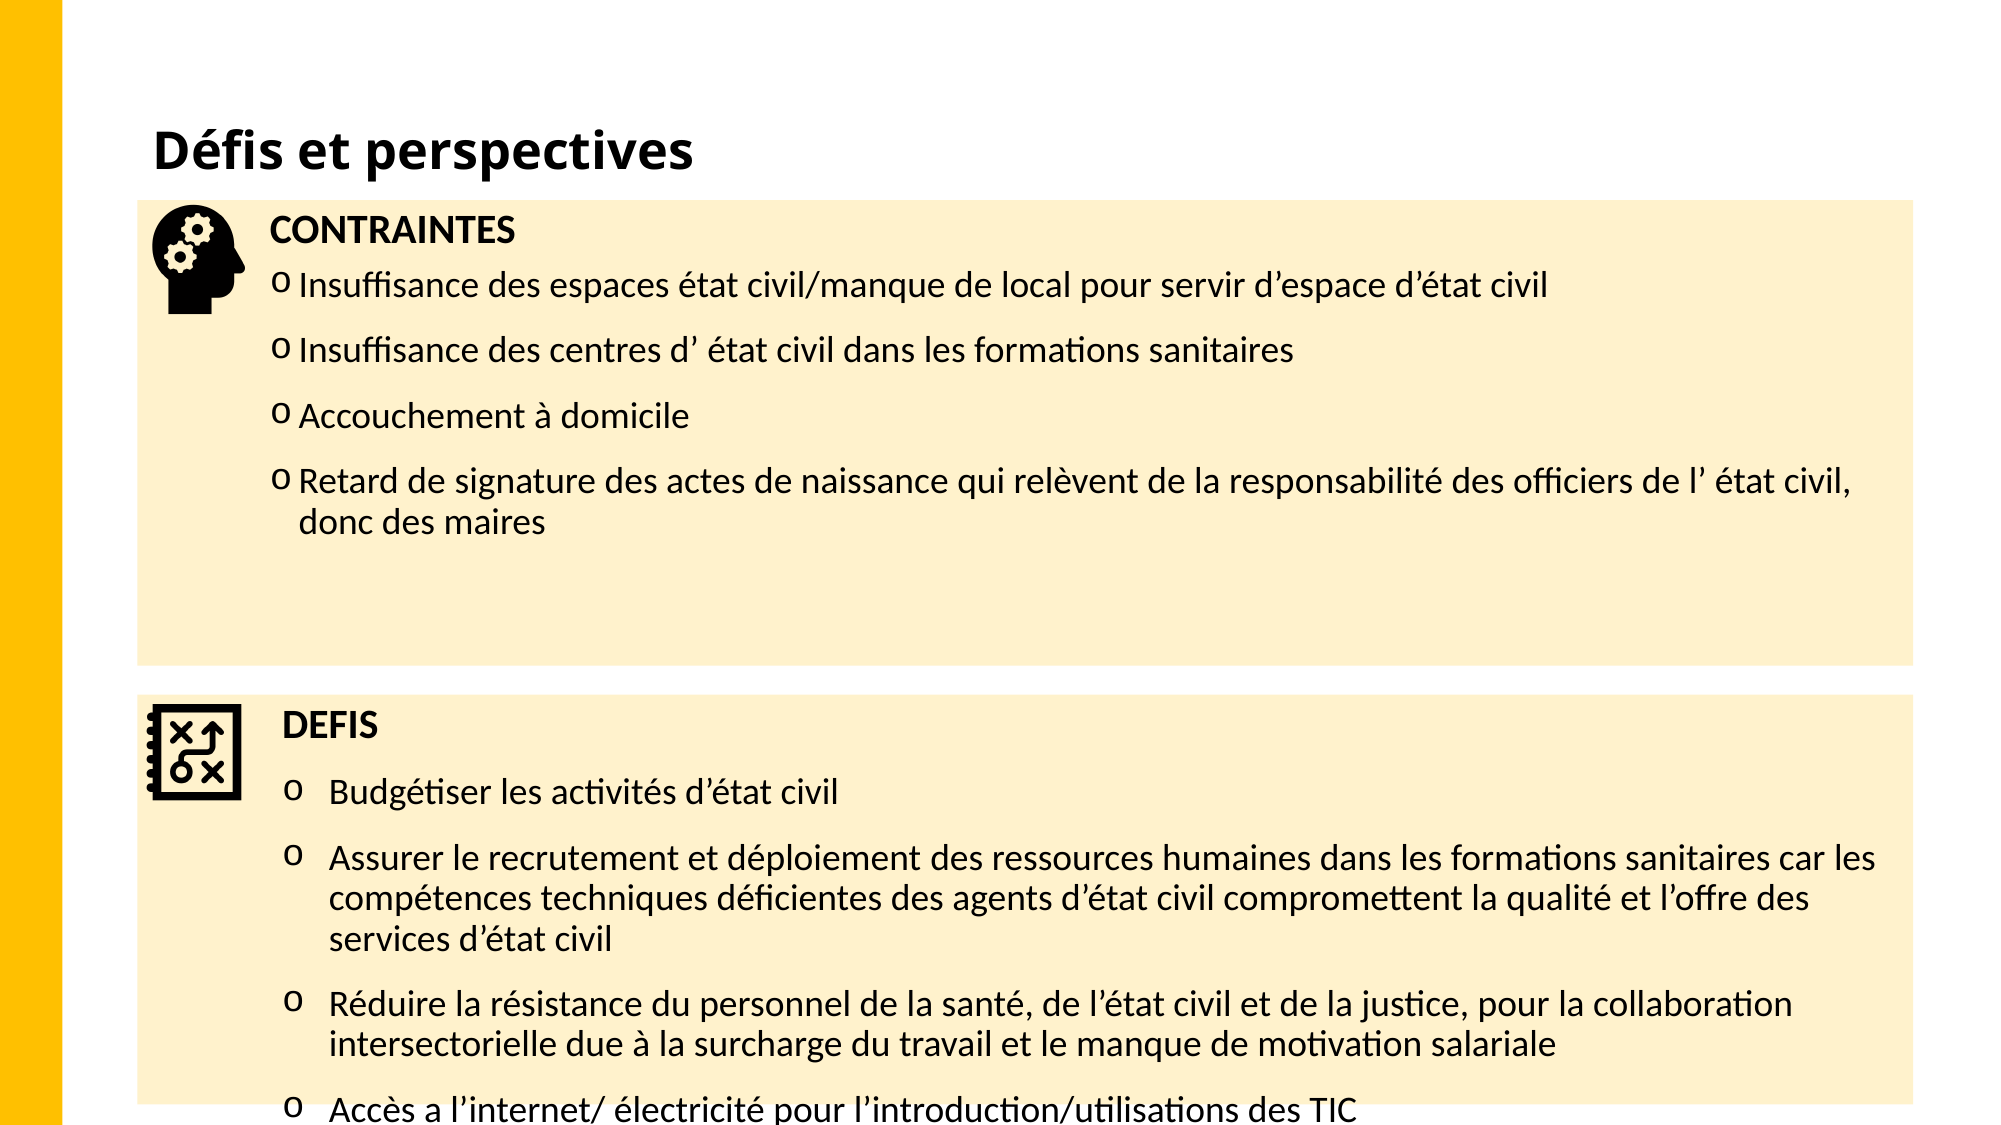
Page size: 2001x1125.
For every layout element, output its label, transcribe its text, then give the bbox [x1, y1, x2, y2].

picture [124, 684, 261, 820]
list CONTRAINTES Insuffisance des espaces état civil/manque de local pour servir d’espace d’état civil Insuffisance des centres d’ état civil dans les formations sanitaires Accouchement à domicile Retard de signature des actes de naissance qui relèvent de la responsabilité des officiers de l’ état civil, donc des maires [137, 200, 1914, 666]
title Défis et perspectives [137, 59, 1863, 190]
text_box DEFIS Budgétiser les activités d’état civil Assurer le recrutement et déploiement des ressources humaines dans les formations sanitaires car les compétences techniques déficientes des agents d’état civil compromettent la qualité et l’offre des services d’état civil Réduire la résistance du personnel de la santé, de l’état civil et de la justice, pour la collaboration intersectorielle due à la surcharge du travail et le manque de motivation salariale Accès a l’internet/ électricité pour l’introduction/utilisations des TIC [137, 694, 1914, 1105]
picture [133, 197, 264, 327]
